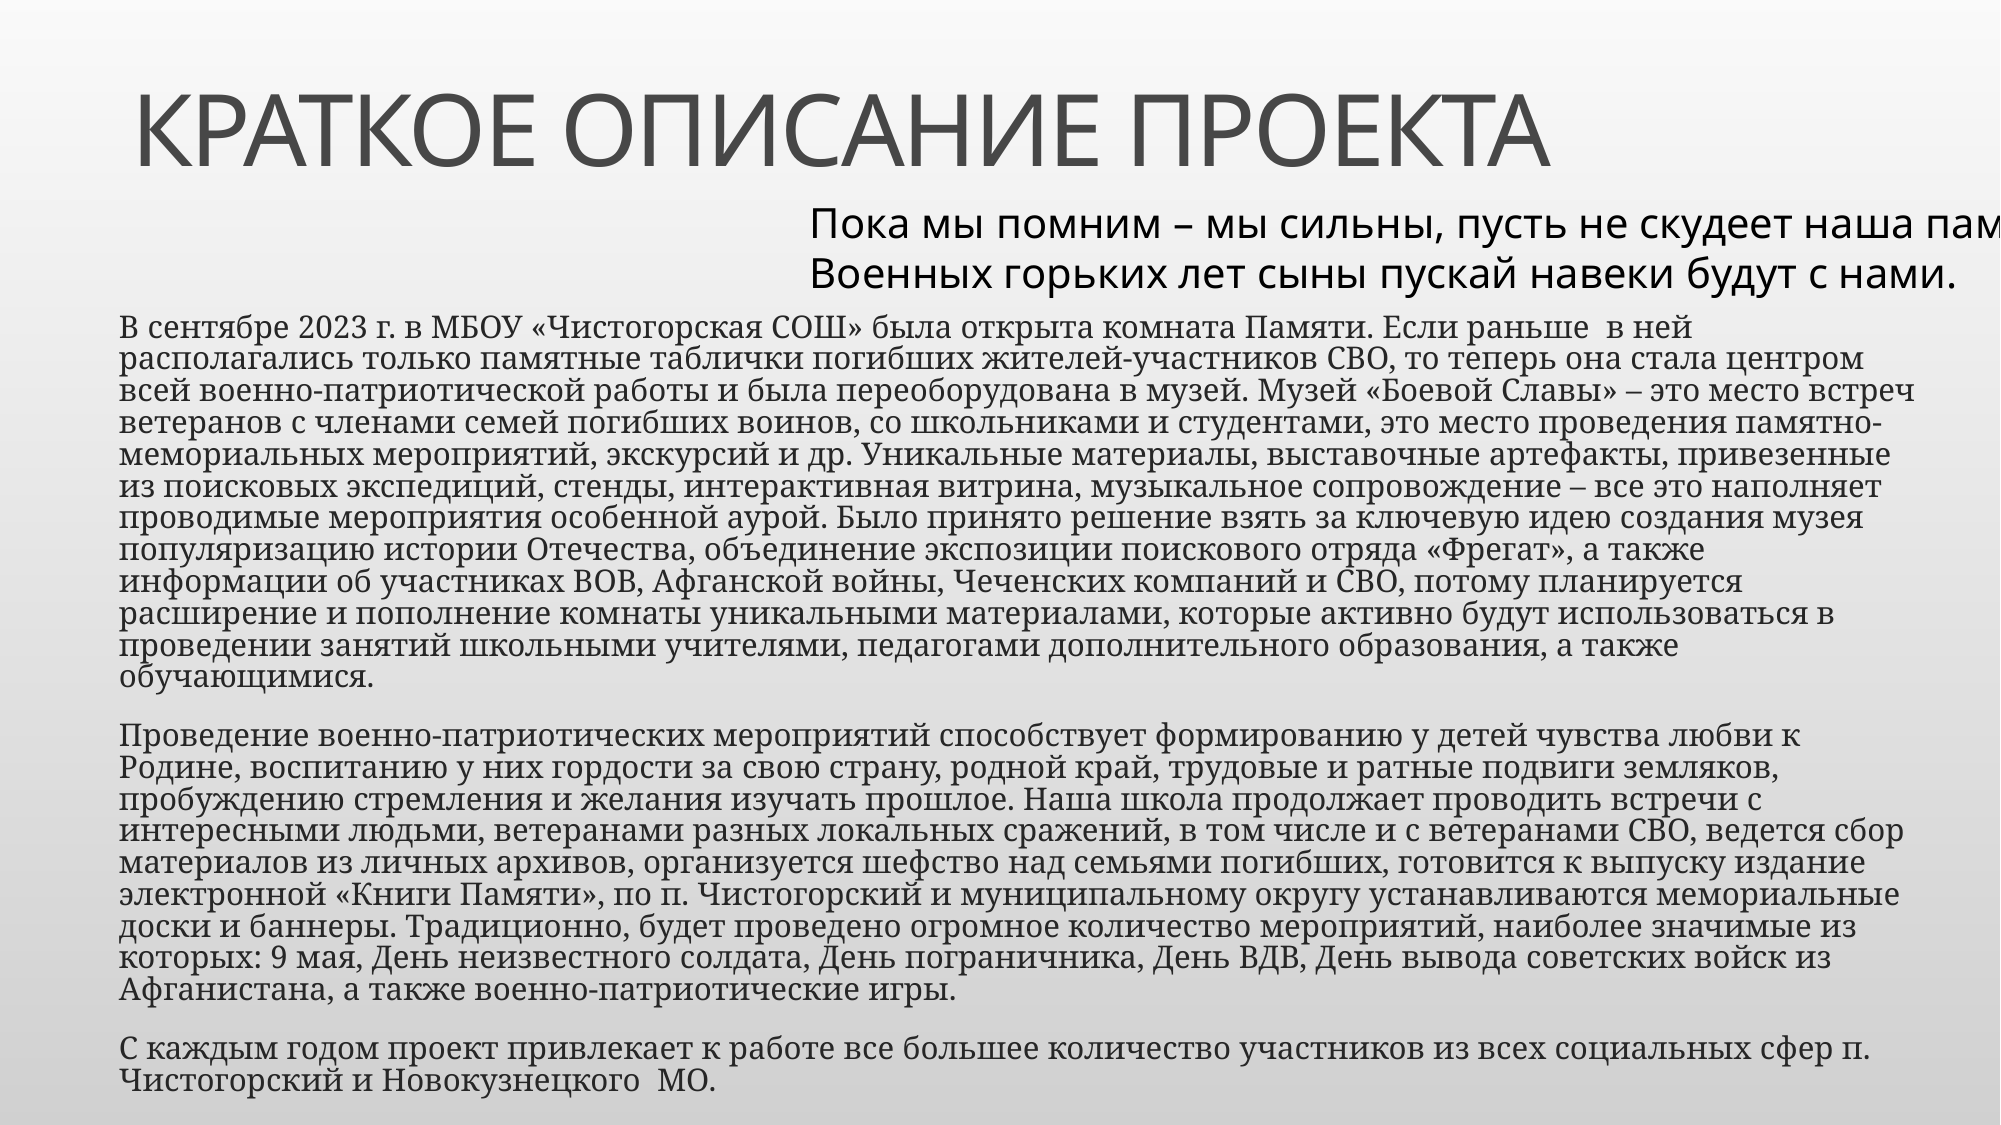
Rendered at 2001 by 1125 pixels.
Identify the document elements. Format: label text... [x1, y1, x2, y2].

list В сентябре 2023 г. в МБОУ «Чистогорская СОШ» была открыта комната Памяти. Если раньше в ней располагались только памятные таблички погибших жителей-участников СВО, то теперь она стала центром всей военно-патриотической работы и была переоборудована в музей. Музей «Боевой Славы» – это место встреч ветеранов с членами семей погибших воинов, со школьниками и студентами, это место проведения памятно-мемориальных мероприятий, экскурсий и др. Уникальные материалы, выставочные артефакты, привезенные из поисковых экспедиций, стенды, интерактивная витрина, музыкальное сопровождение – все это наполняет проводимые мероприятия особенной аурой. Было принято решение взять за ключевую идею создания музея популяризацию истории Отечества, объединение экспозиции поискового отряда «Фрегат», а также информации об участниках ВОВ, Афганской войны, Чеченских компаний и СВО, потому планируется расширение и пополнение комнаты уникальными материалами, которые активно будут использоваться в проведении занятий школьными учителями, педагогами дополнительного образования, а также обучающимися. Проведение военно-патриотических мероприятий способствует формированию у детей чувства любви к Родине, воспитанию у них гордости за свою страну, родной край, трудовые и ратные подвиги земляков, пробуждению стремления и желания изучать прошлое. Наша школа продолжает проводить встречи с интересными людьми, ветеранами разных локальных сражений, в том числе и с ветеранами СВО, ведется сбор материалов из личных архивов, организуется шефство над семьями погибших, готовится к выпуску издание электронной «Книги Памяти», по п. Чистогорский и муниципальному округу устанавливаются мемориальные доски и баннеры. Традиционно, будет проведено огромное количество мероприятий, наиболее значимые из которых: 9 мая, День неизвестного солдата, День пограничника, День ВДВ, День вывода советских войск из Афганистана, а также военно-патриотические игры. С каждым годом проект привлекает к работе все большее количество участников из всех социальных сфер п. Чистогорский и Новокузнецкого МО. [88, 305, 1934, 1059]
text_box Пока мы помним – мы сильны, пусть не скудеет наша память! Военных горьких лет сыны пускай навеки будут с нами. [794, 189, 2000, 304]
title КРАТКОЕ ОПИСАНИЕ ПРОЕКТА [116, 0, 1884, 272]
